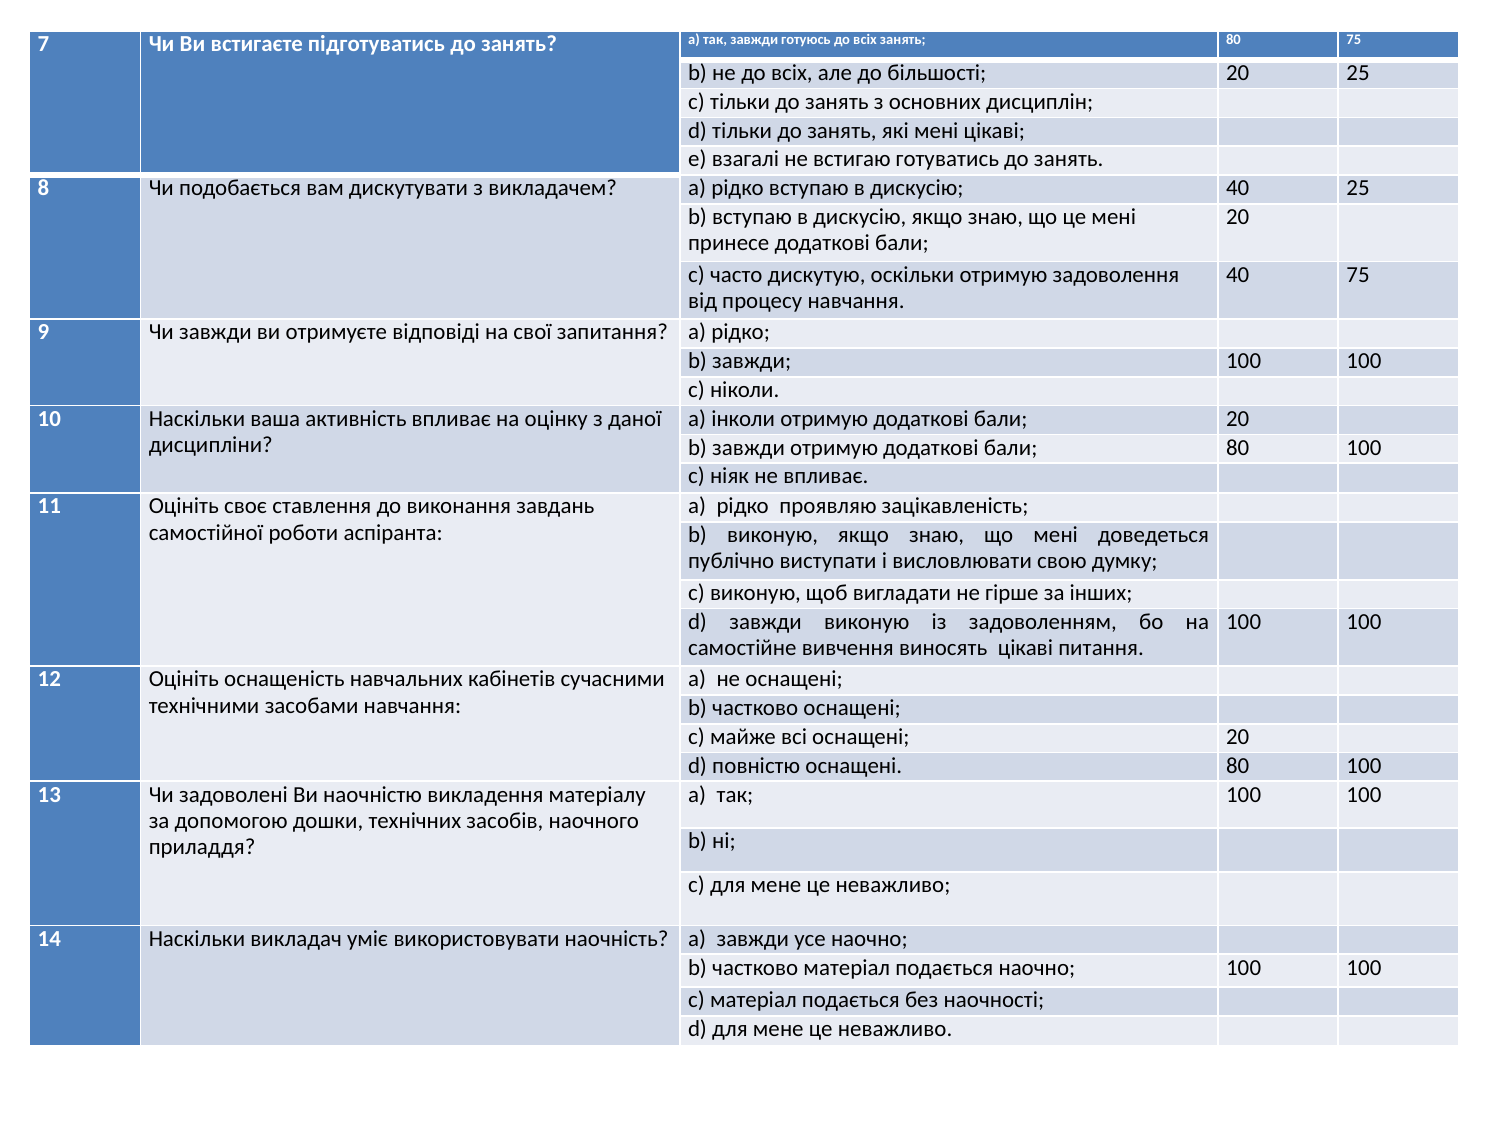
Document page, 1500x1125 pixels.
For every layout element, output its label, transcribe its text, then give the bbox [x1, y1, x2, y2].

table_cell 40 [1219, 262, 1337, 318]
table_cell b) завжди отримую додаткові бали; [681, 435, 1217, 462]
table_cell b) не до всix, але до більшості; [681, 63, 1217, 88]
table_cell Наскільки викладач уміє використовувати наочність? [141, 926, 679, 1045]
table_cell [1219, 988, 1337, 1015]
table_cell b) частково оснащені; [681, 696, 1217, 723]
table_cell [1339, 988, 1458, 1015]
table_cell [1339, 89, 1458, 117]
table_cell Чи задоволені Ви наочністю викладення матеріалу за допомогою дошки, технічних засобів, наочного приладдя? [141, 782, 679, 925]
table_cell 100 [1339, 782, 1458, 827]
table_cell 9 [30, 320, 140, 405]
table_cell 25 [1339, 63, 1458, 88]
table_cell [1219, 829, 1337, 871]
table_cell [1339, 147, 1458, 174]
table_cell 80 [1219, 435, 1337, 462]
table_cell 100 [1219, 609, 1337, 665]
table_cell 80 [1219, 753, 1337, 780]
table_cell с) часто дискутую, оскільки отримую задоволення від процесу навчання. [681, 262, 1217, 318]
table_cell 10 [30, 406, 140, 492]
table_cell с) майже всі оснащені; [681, 725, 1217, 752]
table_cell b) частково матеріал подається наочно; [681, 955, 1217, 986]
table_cell 100 [1219, 349, 1337, 376]
table_cell b) виконую, якщо знаю, що мені доведеться публічно виступати і висловлювати свою думку; [681, 523, 1217, 579]
table_header 7 [30, 32, 140, 172]
table_cell [1339, 378, 1458, 405]
table_cell 8 [30, 178, 140, 318]
table_cell а) не оснащені; [681, 667, 1217, 694]
table_cell 75 [1339, 262, 1458, 318]
table_cell [1339, 494, 1458, 521]
table_cell 100 [1339, 609, 1458, 665]
table_cell [1219, 667, 1337, 694]
table_cell с) ніколи. [681, 378, 1217, 405]
table_cell [1219, 873, 1337, 925]
table_cell е) взагалі не встигаю готуватись до занять. [681, 147, 1217, 174]
table_cell 100 [1219, 782, 1337, 827]
table_cell [1219, 89, 1337, 117]
table_cell b) ні; [681, 829, 1217, 871]
table_cell [1219, 378, 1337, 405]
table_cell [1339, 205, 1458, 261]
table_cell d) тільки до занять, які мені цікаві; [681, 118, 1217, 145]
table_cell с) для мене це неважливо; [681, 873, 1217, 925]
table_header 80 [1219, 32, 1337, 57]
table_cell [1219, 147, 1337, 174]
table_cell [1339, 873, 1458, 925]
table_cell 20 [1219, 725, 1337, 752]
table_cell d) завжди виконую із задоволенням, бо на самостійне вивчення виносять цікаві питання. [681, 609, 1217, 665]
table_cell 20 [1219, 63, 1337, 88]
table_cell Наскільки ваша активність впливає на оцінку з даної дисципліни? [141, 406, 679, 492]
table_cell 20 [1219, 205, 1337, 261]
table_cell [1339, 926, 1458, 953]
table_cell с) тільки до занять з основних дисциплін; [681, 89, 1217, 117]
table_cell Оцініть своє ставлення до виконання завдань самостійної роботи аспіранта: [141, 494, 679, 665]
table_cell а) так; [681, 782, 1217, 827]
table_cell а) інколи отримую додаткові бали; [681, 406, 1217, 434]
table_cell [1219, 581, 1337, 608]
table_cell [1339, 829, 1458, 871]
table_cell с) матеріал подається без наочності; [681, 988, 1217, 1015]
table_cell [1339, 406, 1458, 434]
table_cell [1339, 523, 1458, 579]
table_header 75 [1339, 32, 1458, 57]
table_cell [1339, 320, 1458, 347]
table_cell [1219, 523, 1337, 579]
table_cell с) виконую, щоб вигладати не гірше за інших; [681, 581, 1217, 608]
table_cell [1339, 581, 1458, 608]
table_cell 13 [30, 782, 140, 925]
table_cell [1339, 667, 1458, 694]
table_cell 11 [30, 494, 140, 665]
table_cell [1339, 118, 1458, 145]
table_cell b) завжди; [681, 349, 1217, 376]
table_header а) так, завжди готуюсь до всix занять; [681, 32, 1217, 57]
table_cell 12 [30, 667, 140, 780]
table_cell а) рідко вступаю в дискусію; [681, 176, 1217, 203]
table_cell 100 [1339, 349, 1458, 376]
table_cell Оцініть оснащеність навчальних кабінетів сучасними технічними засобами навчання: [141, 667, 679, 780]
table_cell b) вступаю в дискусію, якщо знаю, що це мені принесе додаткові бали; [681, 205, 1217, 261]
table_cell [1219, 464, 1337, 492]
table_cell [1219, 494, 1337, 521]
table_cell [1219, 926, 1337, 953]
table_cell 40 [1219, 176, 1337, 203]
table_cell [1339, 464, 1458, 492]
table_cell 100 [1339, 435, 1458, 462]
table_cell [1339, 696, 1458, 723]
table_cell [1219, 696, 1337, 723]
table_cell Чи завжди ви отримуєте відповіді на свої запитання? [141, 320, 679, 405]
table_header Чи Ви встигаєте підготуватись до занять? [141, 32, 679, 172]
table_cell с) ніяк не впливає. [681, 464, 1217, 492]
table_cell [1219, 320, 1337, 347]
table_cell 100 [1219, 955, 1337, 986]
table_cell [1219, 1017, 1337, 1045]
table_cell d) повністю оснащені. [681, 753, 1217, 780]
table_cell 100 [1339, 753, 1458, 780]
table_cell 20 [1219, 406, 1337, 434]
table_cell 25 [1339, 176, 1458, 203]
table_cell Чи подобається вам дискутувати з викладачем? [141, 178, 679, 318]
table_cell 100 [1339, 955, 1458, 986]
table_cell d) для мене це неважливо. [681, 1017, 1217, 1045]
table_cell [1219, 118, 1337, 145]
table_cell а) завжди усе наочно; [681, 926, 1217, 953]
table_cell 14 [30, 926, 140, 1045]
table_cell а) рідко проявляю зацікавленість; [681, 494, 1217, 521]
table_cell [1339, 725, 1458, 752]
table_cell а) рідко; [681, 320, 1217, 347]
table_cell [1339, 1017, 1458, 1045]
